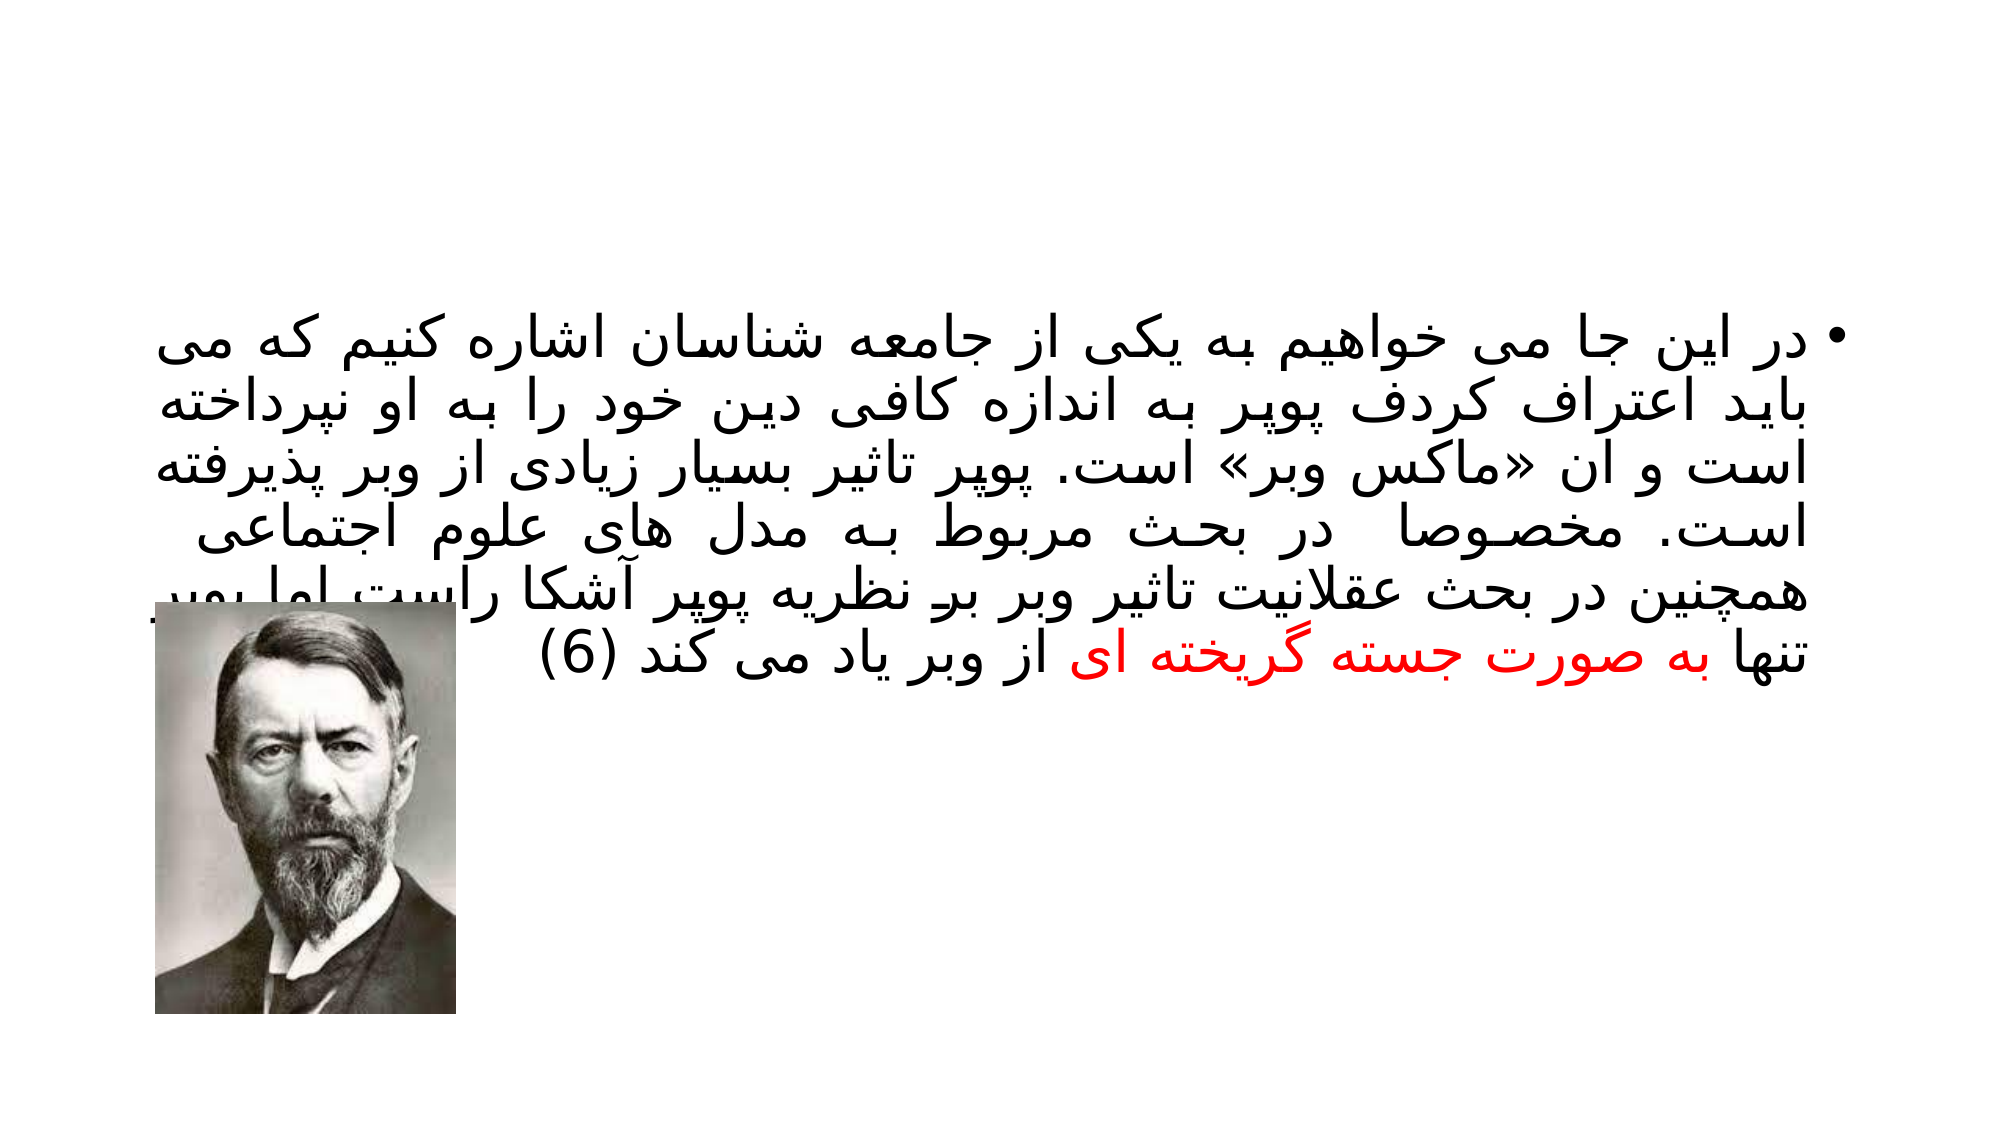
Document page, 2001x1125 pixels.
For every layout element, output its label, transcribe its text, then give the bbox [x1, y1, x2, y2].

picture [155, 602, 456, 1014]
list در این جا می خواهیم به یکی از جامعه شناسان اشاره کنیم که می باید اعتراف کردف پوپر به اندازه کافی دین خود را به او نپرداخته است و ان «ماکس وبر» است. پوپر تاثیر بسیار زیادی از وبر پذیرفته است. مخصوصا در بحث مربوط به مدل های علوم اجتماعی همچنین در بحث عقلانیت تاثیر وبر بر نظریه پوپر آشکا راست اما پوپر تنها به صورت جسته گریخته ای از وبر یاد می کند (6) [137, 299, 1863, 1014]
